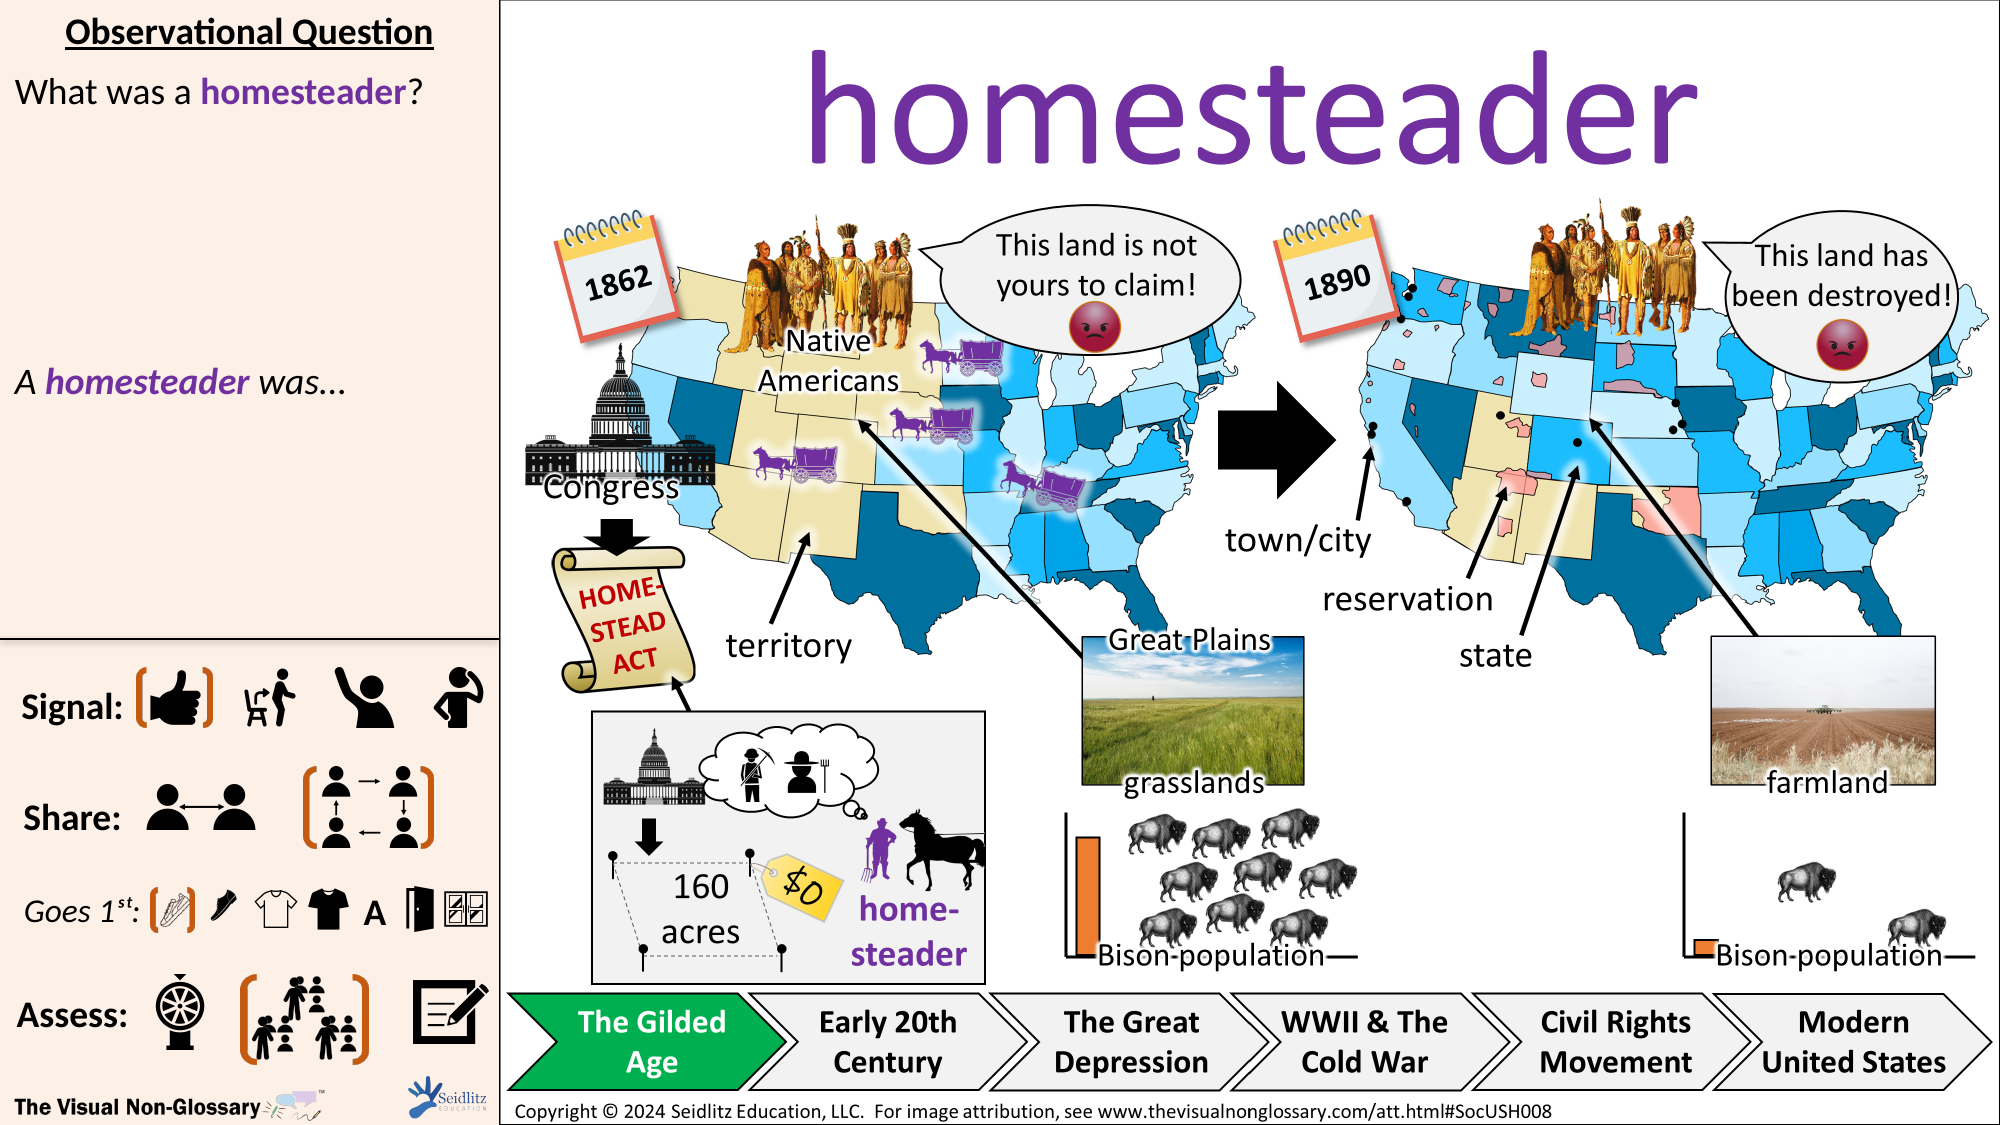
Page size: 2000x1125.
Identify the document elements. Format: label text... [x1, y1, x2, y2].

text_box What was a homesteader? [0, 59, 494, 120]
picture [397, 886, 490, 932]
text_box Goes 1ˢᵗ: [9, 881, 156, 937]
picture [428, 667, 490, 728]
text_box A homesteader was... [0, 349, 494, 410]
picture [413, 974, 490, 1051]
picture [334, 667, 395, 728]
text_box A [348, 880, 402, 941]
picture [0, 1084, 328, 1125]
picture [302, 766, 434, 850]
text_box Share: [8, 785, 137, 846]
picture [305, 886, 352, 932]
picture [142, 974, 218, 1051]
picture [403, 1073, 495, 1125]
picture [253, 886, 299, 932]
text_box Signal: [6, 674, 136, 735]
picture [145, 784, 257, 830]
text_box Assess: [1, 982, 137, 1043]
picture [239, 667, 301, 728]
text_box Observational Question [50, 0, 449, 59]
picture [136, 667, 214, 728]
picture [149, 886, 196, 934]
picture [239, 974, 370, 1066]
picture [202, 886, 241, 925]
picture [499, 0, 2000, 1125]
